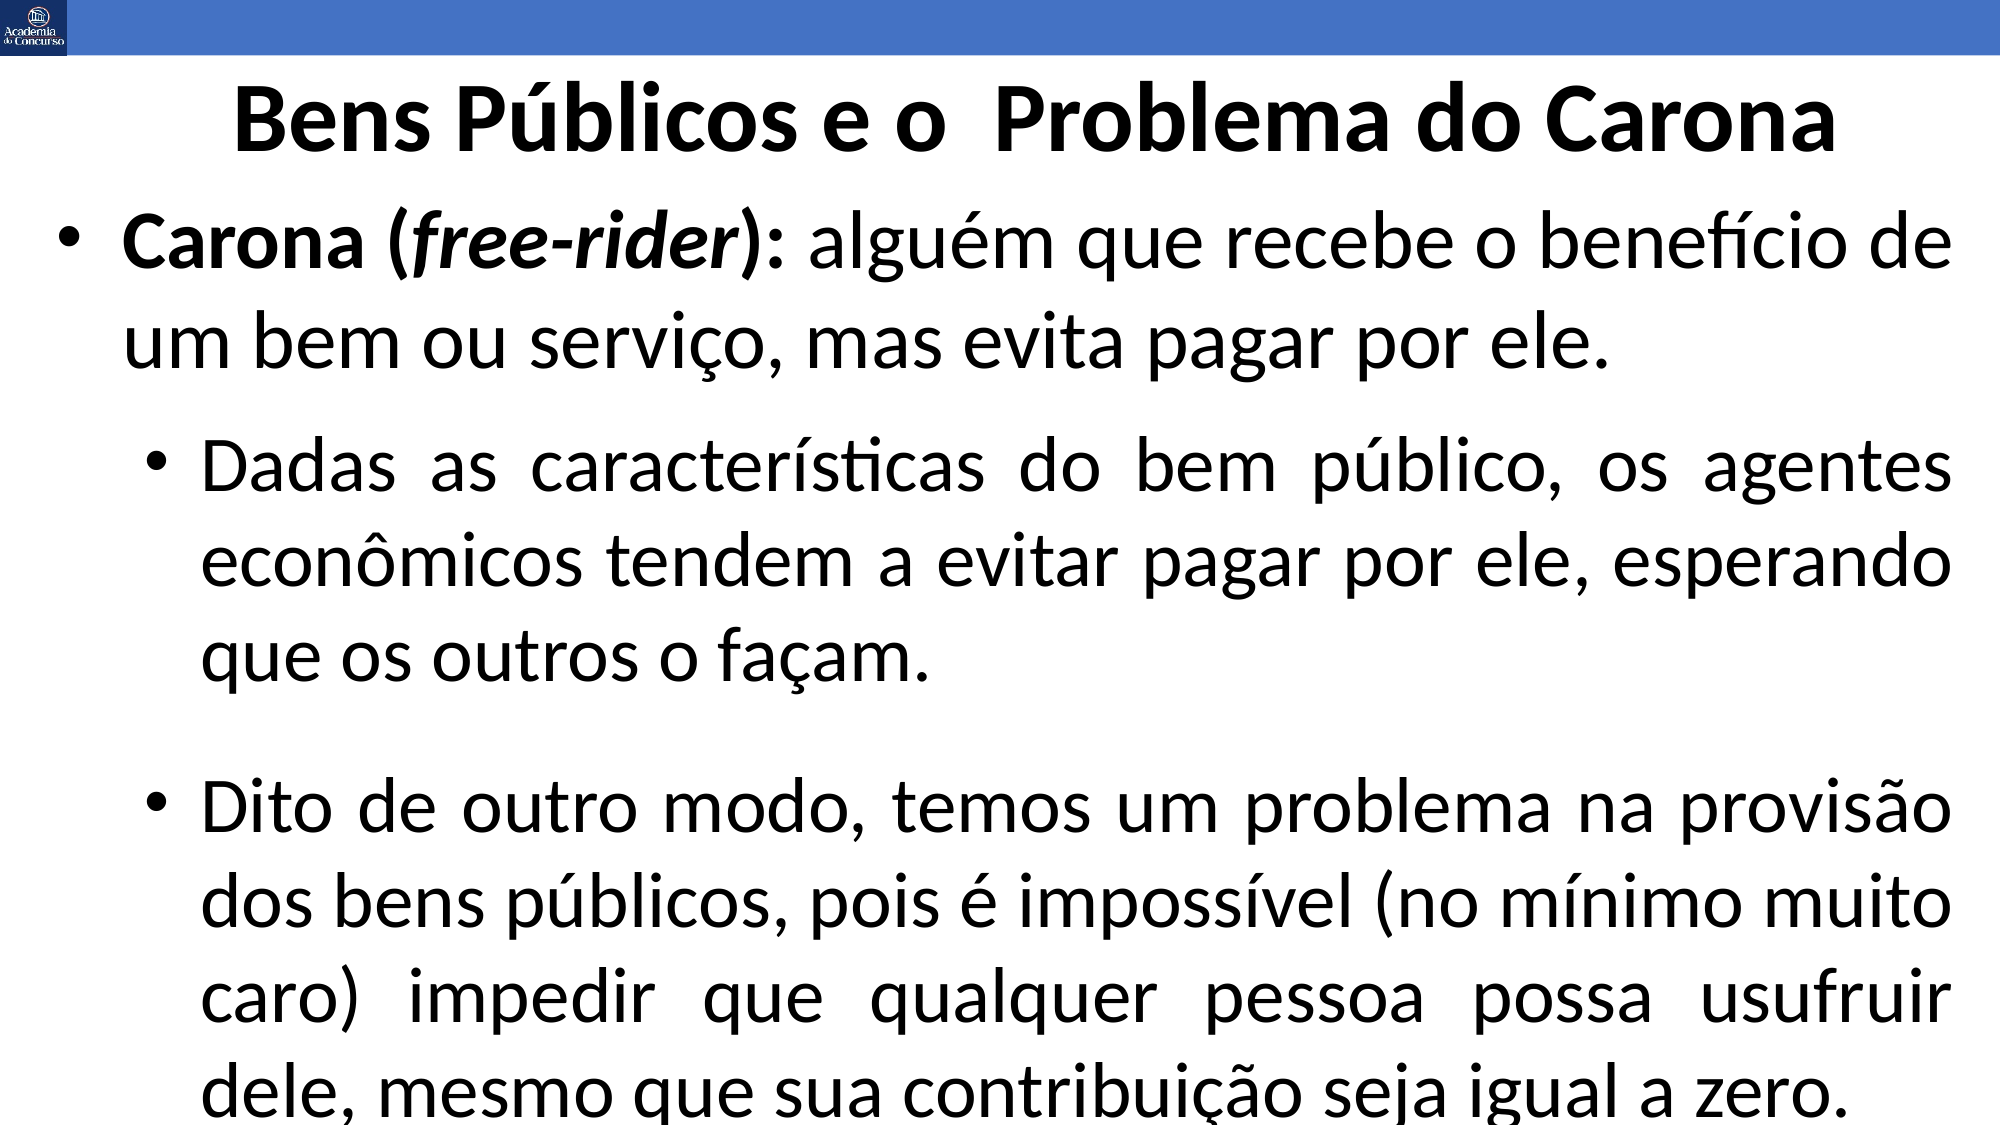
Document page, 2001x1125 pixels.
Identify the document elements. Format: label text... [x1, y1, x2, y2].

picture [0, 0, 67, 56]
list Carona (free-rider): alguém que recebe o benefício de um bem ou serviço, mas evita pagar por ele. Dadas as características do bem público, os agentes econômicos tendem a evitar pagar por ele, esperando que os outros o façam. Dito de outro modo, temos um problema na provisão dos bens públicos, pois é impossível (no mínimo muito caro) impedir que qualquer pessoa possa usufruir dele, mesmo que sua contribuição seja igual a zero. [43, 151, 1969, 894]
text_box Bens Públicos e o Problema do Carona [209, 58, 1863, 220]
